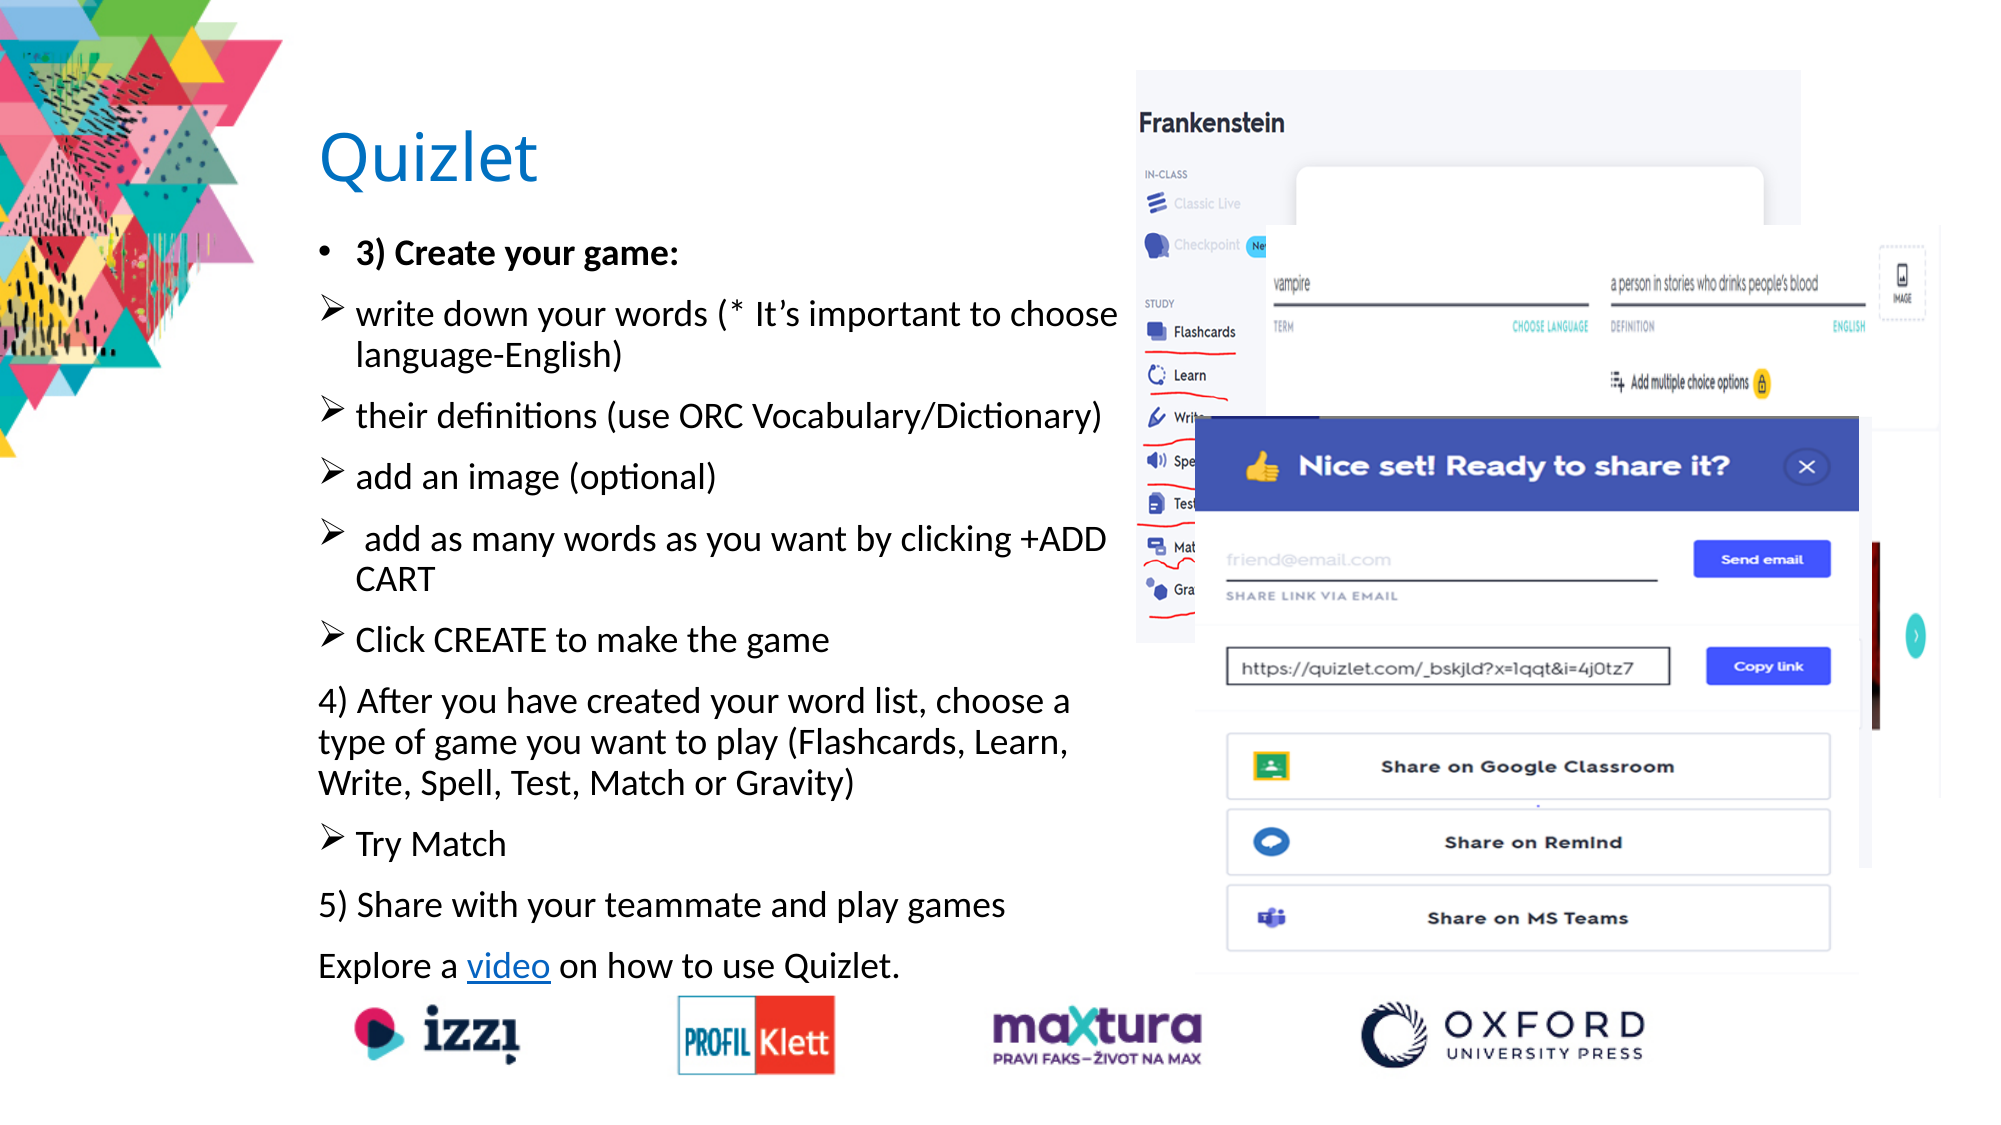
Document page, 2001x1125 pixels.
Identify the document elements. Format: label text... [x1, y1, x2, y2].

title Quizlet [303, 93, 940, 159]
picture [0, 0, 2001, 1125]
list 3) Create your game: write down your words (* It’s important to choose language-English) their definitions (use ORC Vocabulary/Dictionary) add an image (optional) add as many words as you want by clicking +ADD CART Click CREATE to make the game 4) After you have created your word list, choose a type of game you want to play (Flashcards, Learn, Write, Spell, Test, Match or Gravity) Try Match 5) Share with your teammate and play games Explore a video on how to use Quizlet. [303, 159, 1137, 966]
